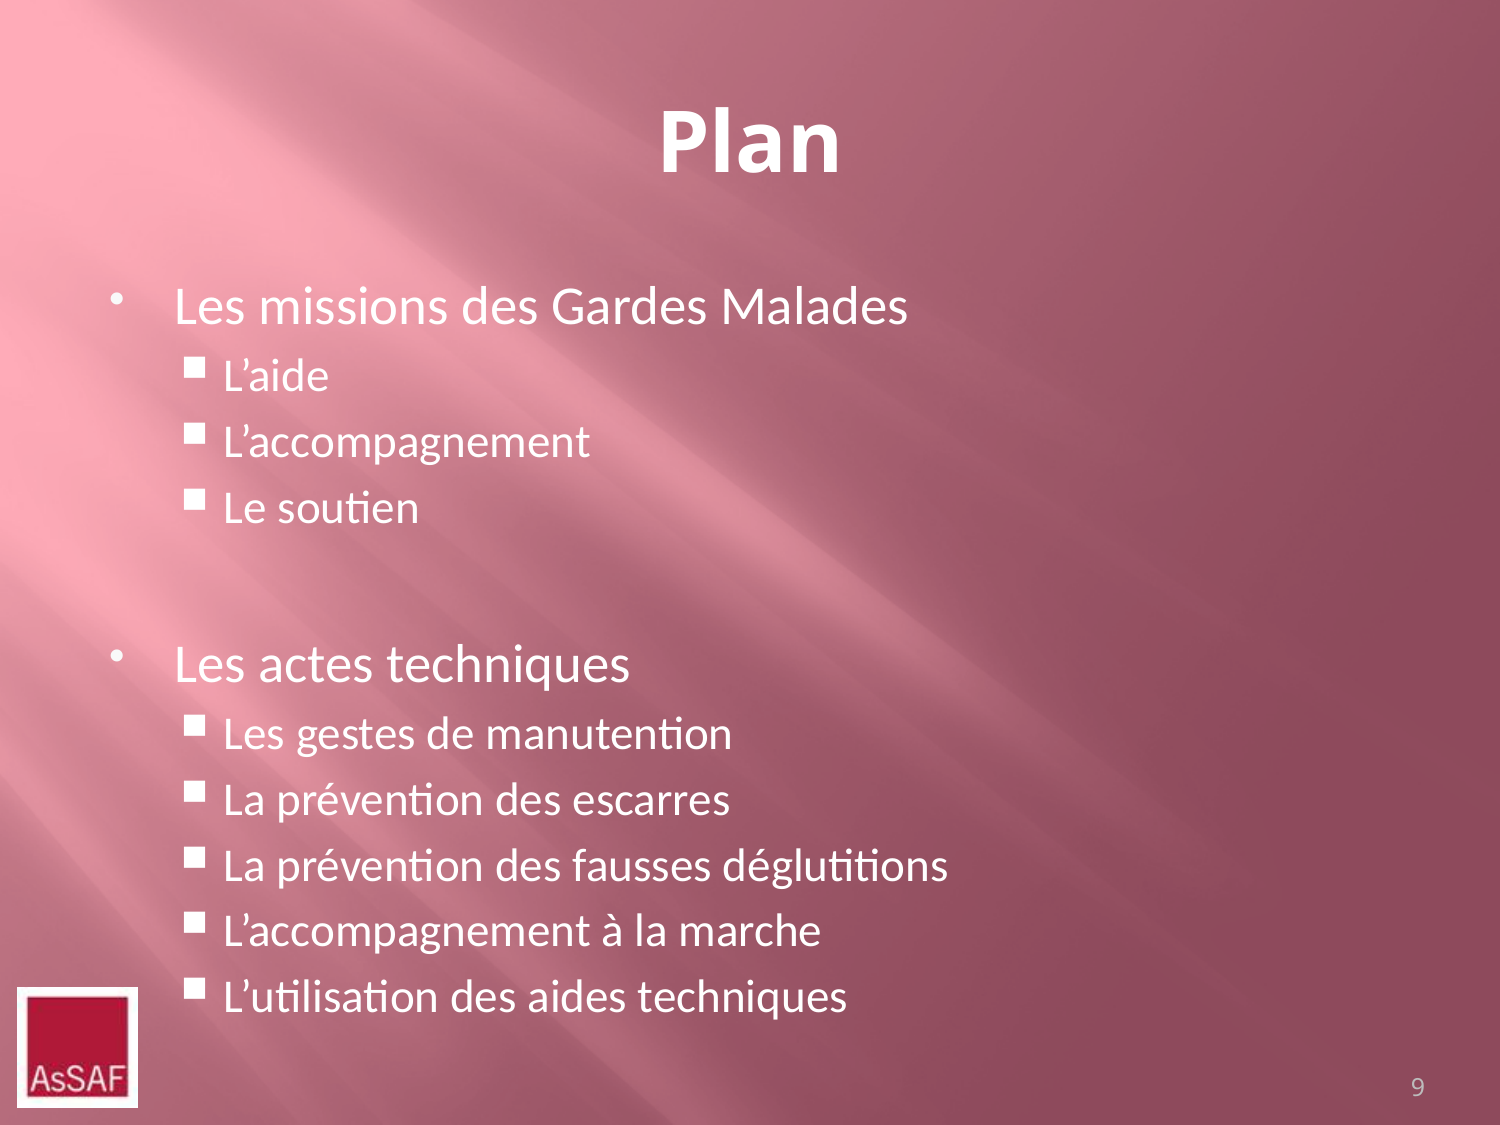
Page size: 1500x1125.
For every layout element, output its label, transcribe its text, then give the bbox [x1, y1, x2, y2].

list Les missions des Gardes Malades L’aide L’accompagnement Le soutien Les actes techniques Les gestes de manutention La prévention des escarres La prévention des fausses déglutitions L’accompagnement à la marche L’utilisation des aides techniques [75, 262, 1425, 1035]
slide_number 9 [1299, 1052, 1425, 1113]
picture [17, 987, 138, 1108]
title Plan [75, 45, 1425, 233]
